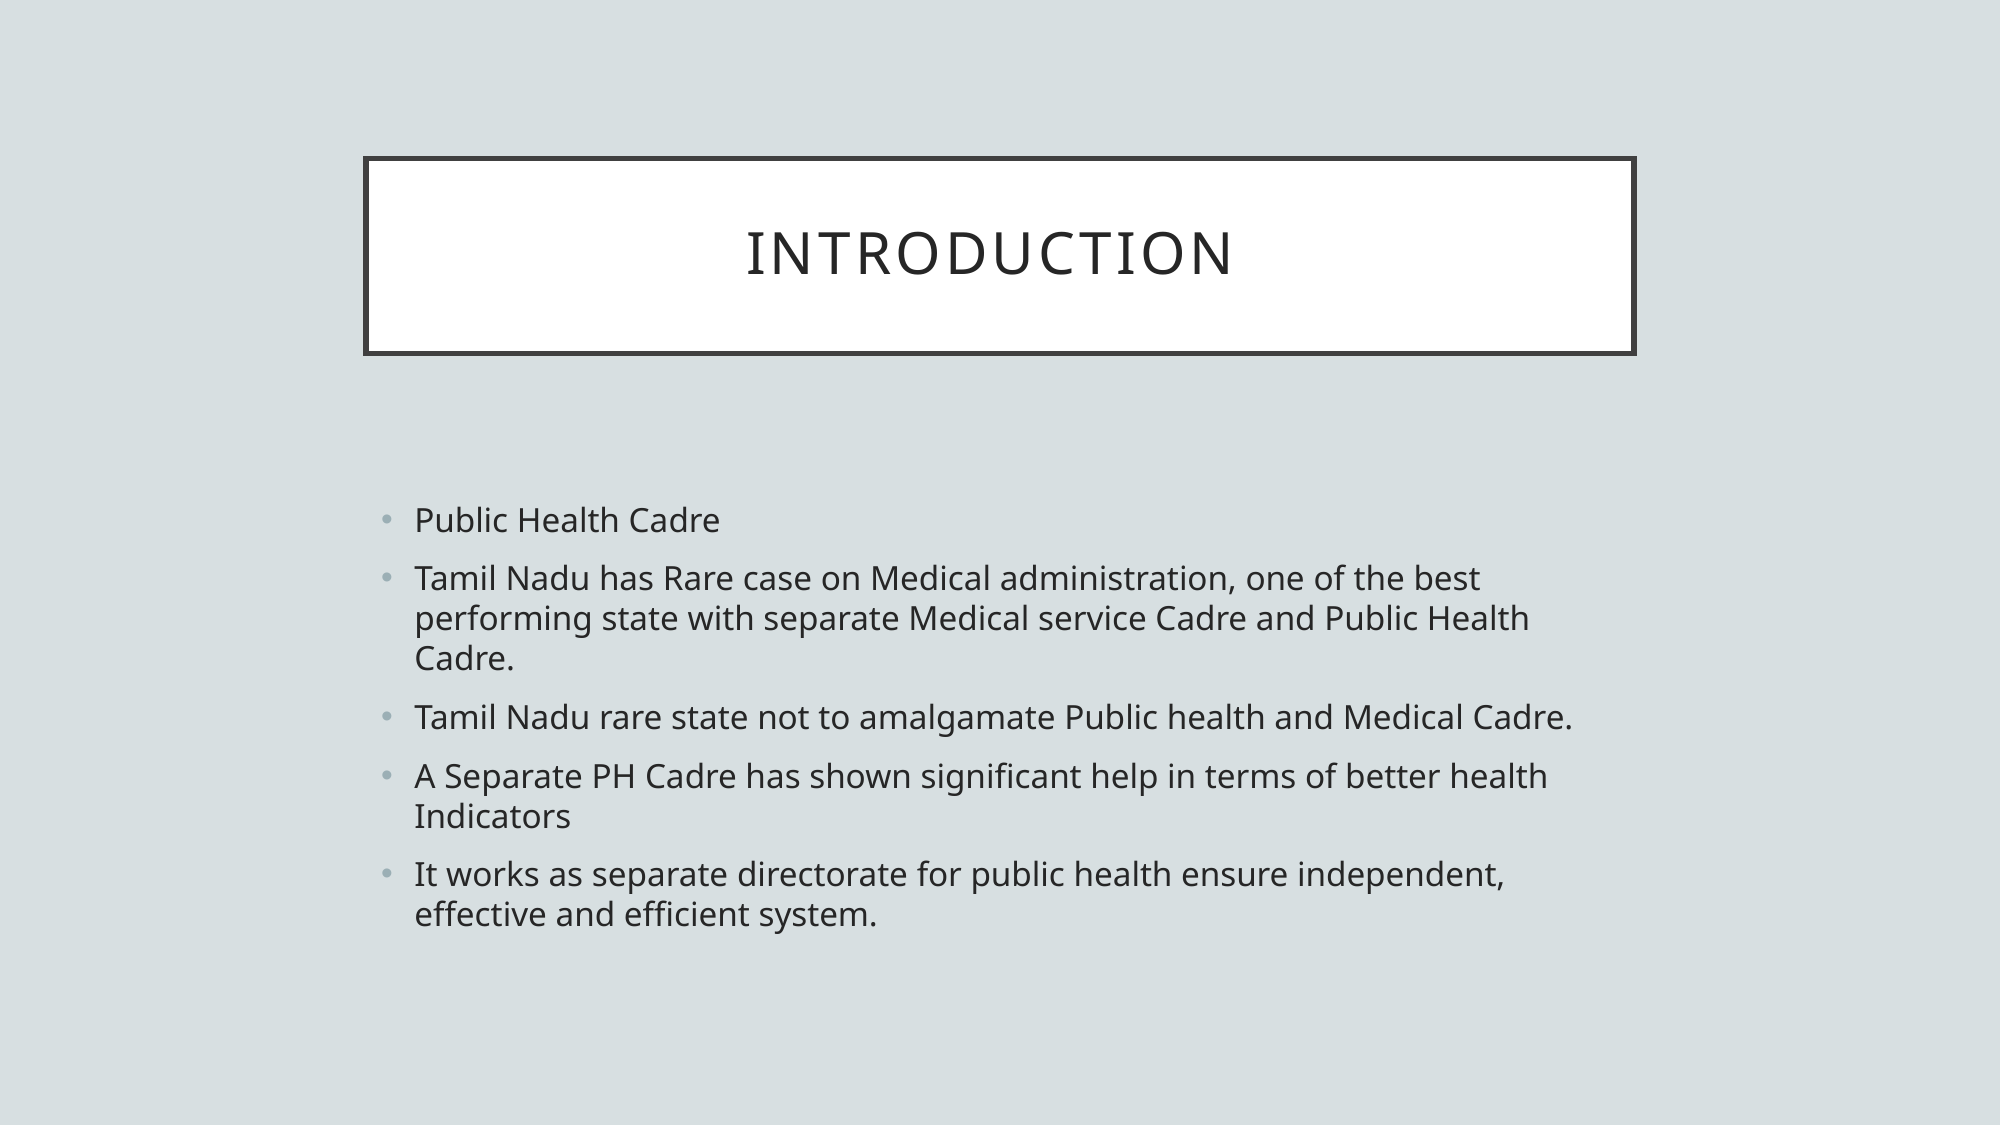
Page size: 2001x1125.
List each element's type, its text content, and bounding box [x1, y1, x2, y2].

list Public Health Cadre Tamil Nadu has Rare case on Medical administration, one of the best performing state with separate Medical service Cadre and Public Health Cadre. Tamil Nadu rare state not to amalgamate Public health and Medical Cadre. A Separate PH Cadre has shown significant help in terms of better health Indicators It works as separate directorate for public health ensure independent, effective and efficient system. [366, 432, 1634, 942]
title INTRODUCTION [363, 156, 1637, 356]
